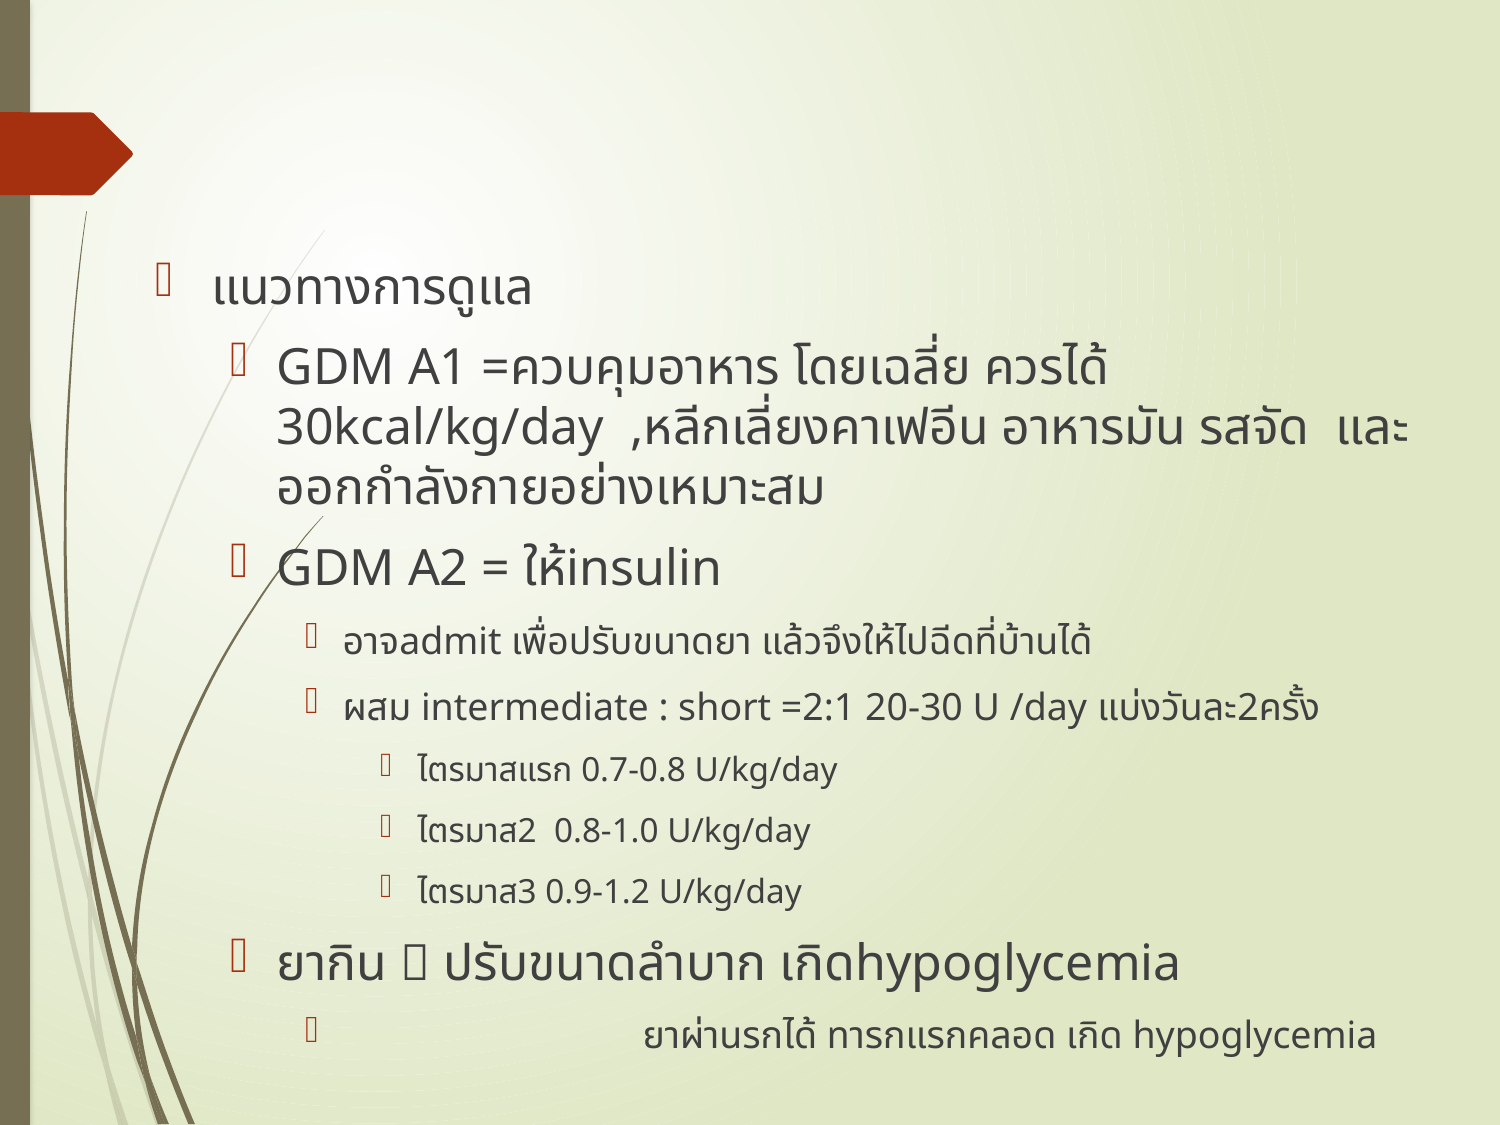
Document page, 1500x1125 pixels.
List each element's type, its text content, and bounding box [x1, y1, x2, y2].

list แนวทางการดูแล GDM A1 =ควบคุมอาหาร โดยเฉลี่ย ควรได้ 30kcal/kg/day ,หลีกเลี่ยงคาเฟอีน อาหารมัน รสจัด และออกกำลังกายอย่างเหมาะสม GDM A2 = ให้insulin อาจadmit เพื่อปรับขนาดยา แล้วจึงให้ไปฉีดที่บ้านได้ ผสม intermediate : short =2:1 20-30 U /day แบ่งวันละ2ครั้ง ไตรมาสแรก 0.7-0.8 U/kg/day ไตรมาส2 0.8-1.0 U/kg/day ไตรมาส3 0.9-1.2 U/kg/day ยากิน  ปรับขนาดลำบาก เกิดhypoglycemia ยาผ่านรกได้ ทารกแรกคลอด เกิด hypoglycemia [140, 246, 1464, 1095]
